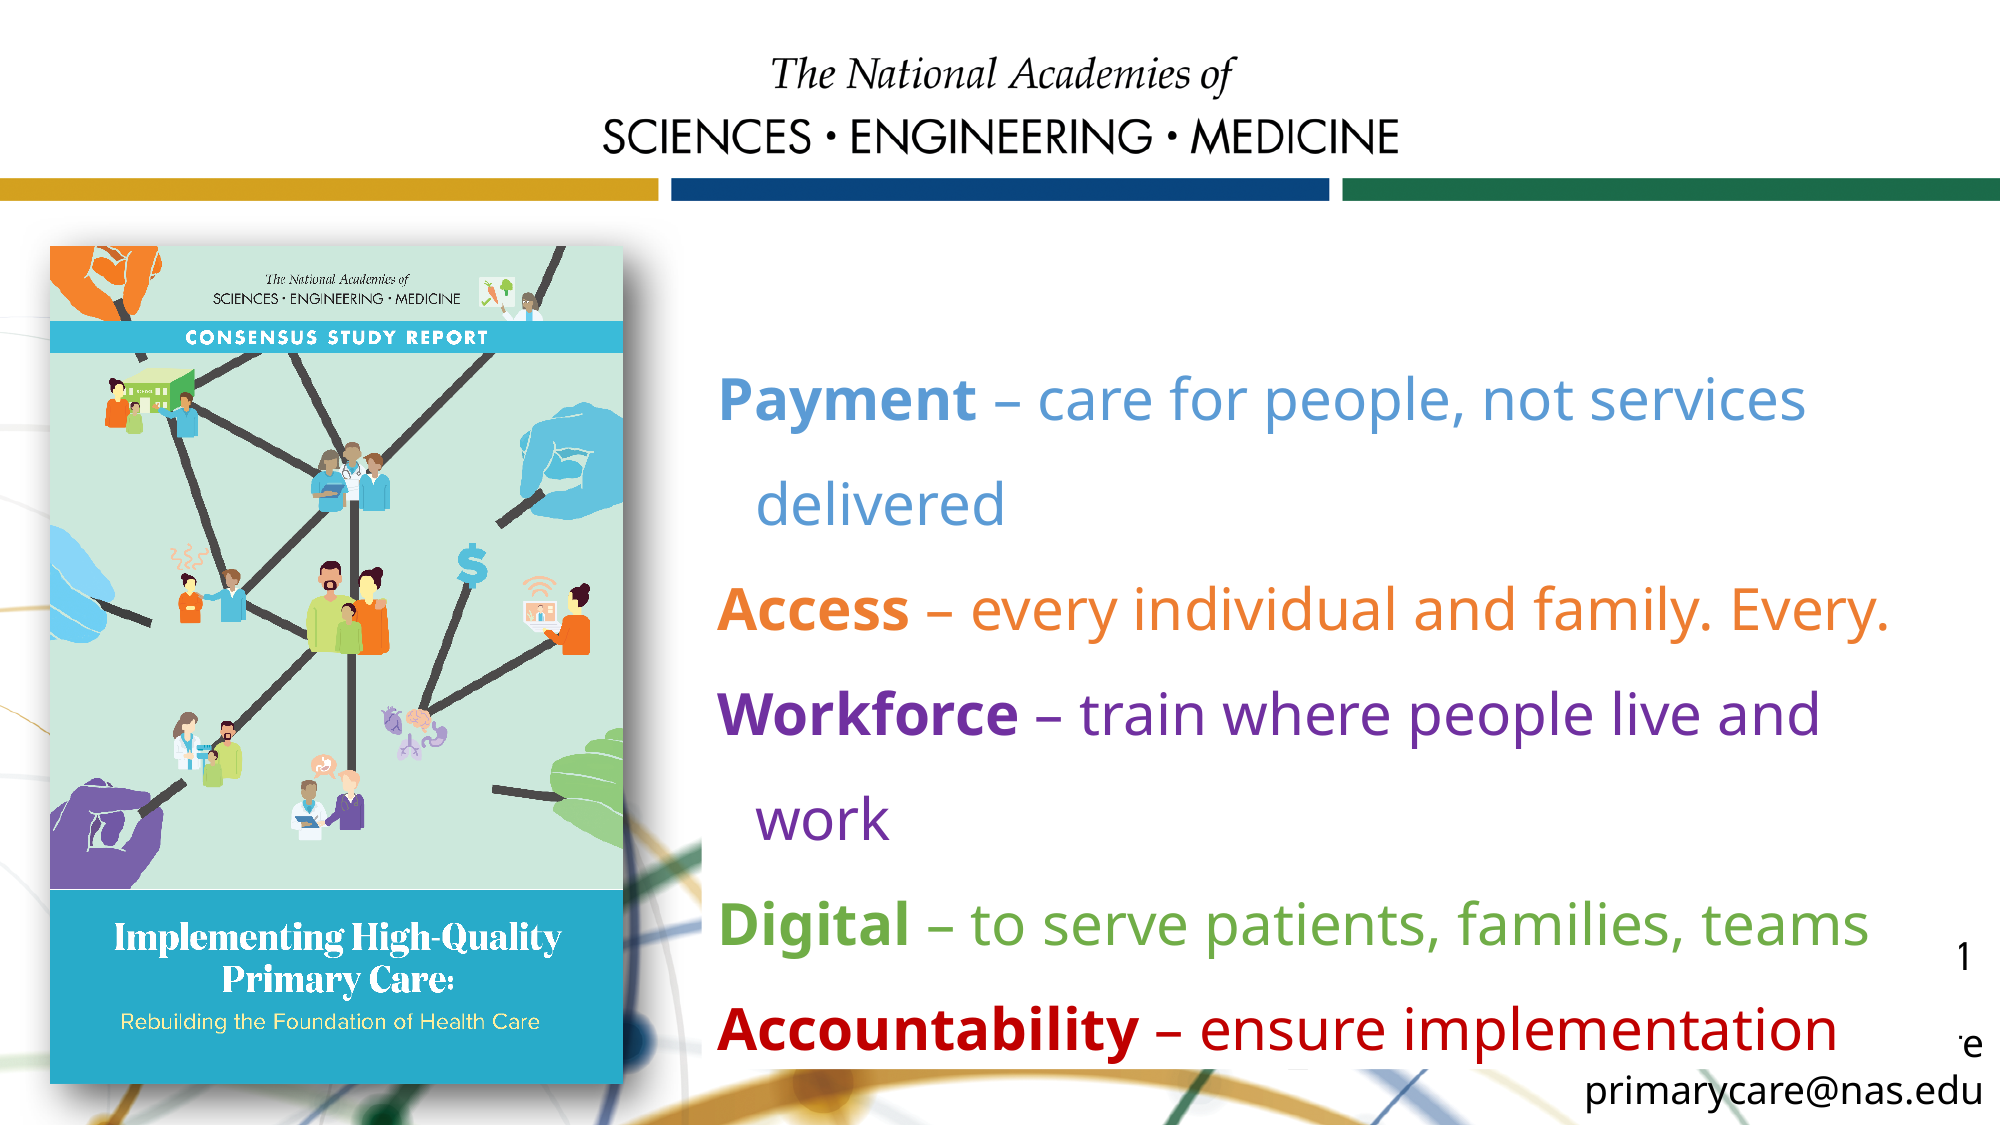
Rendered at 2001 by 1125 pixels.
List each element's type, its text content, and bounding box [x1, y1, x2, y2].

title Implementing High-Quality Primary Care: Rebuilding the Foundation of Health Care [838, 283, 2000, 784]
picture [0, 0, 2000, 1125]
text_box Nationalacademies.org/primarycare primarycare@nas.edu [1312, 1011, 1999, 1120]
text_box April 29, 2021 [1960, 924, 1990, 986]
text_box Payment – care for people, not services delivered Access – every individual and family. Every. Workforce – train where people live and work Digital – to serve patients, families, teams Accountability – ensure implementation [701, 319, 1960, 1070]
